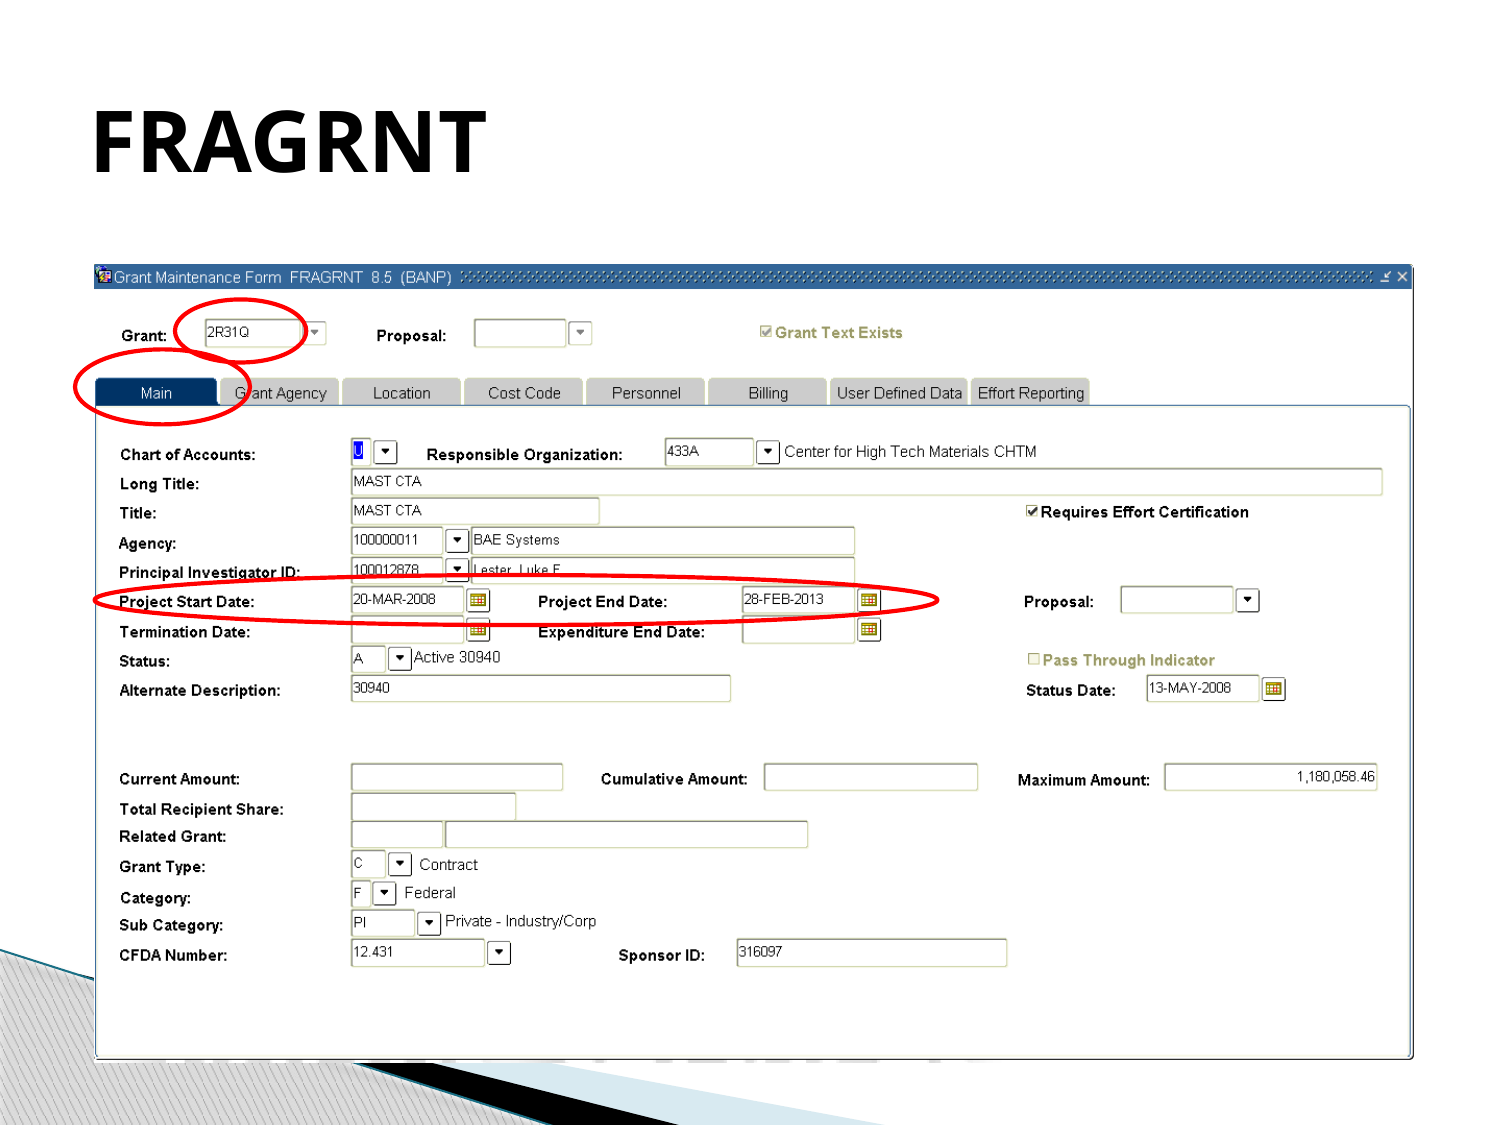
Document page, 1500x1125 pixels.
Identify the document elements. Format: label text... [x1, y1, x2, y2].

text_box [70, 361, 88, 412]
title FRAGRNT [75, 45, 1425, 233]
picture [94, 264, 1417, 1063]
